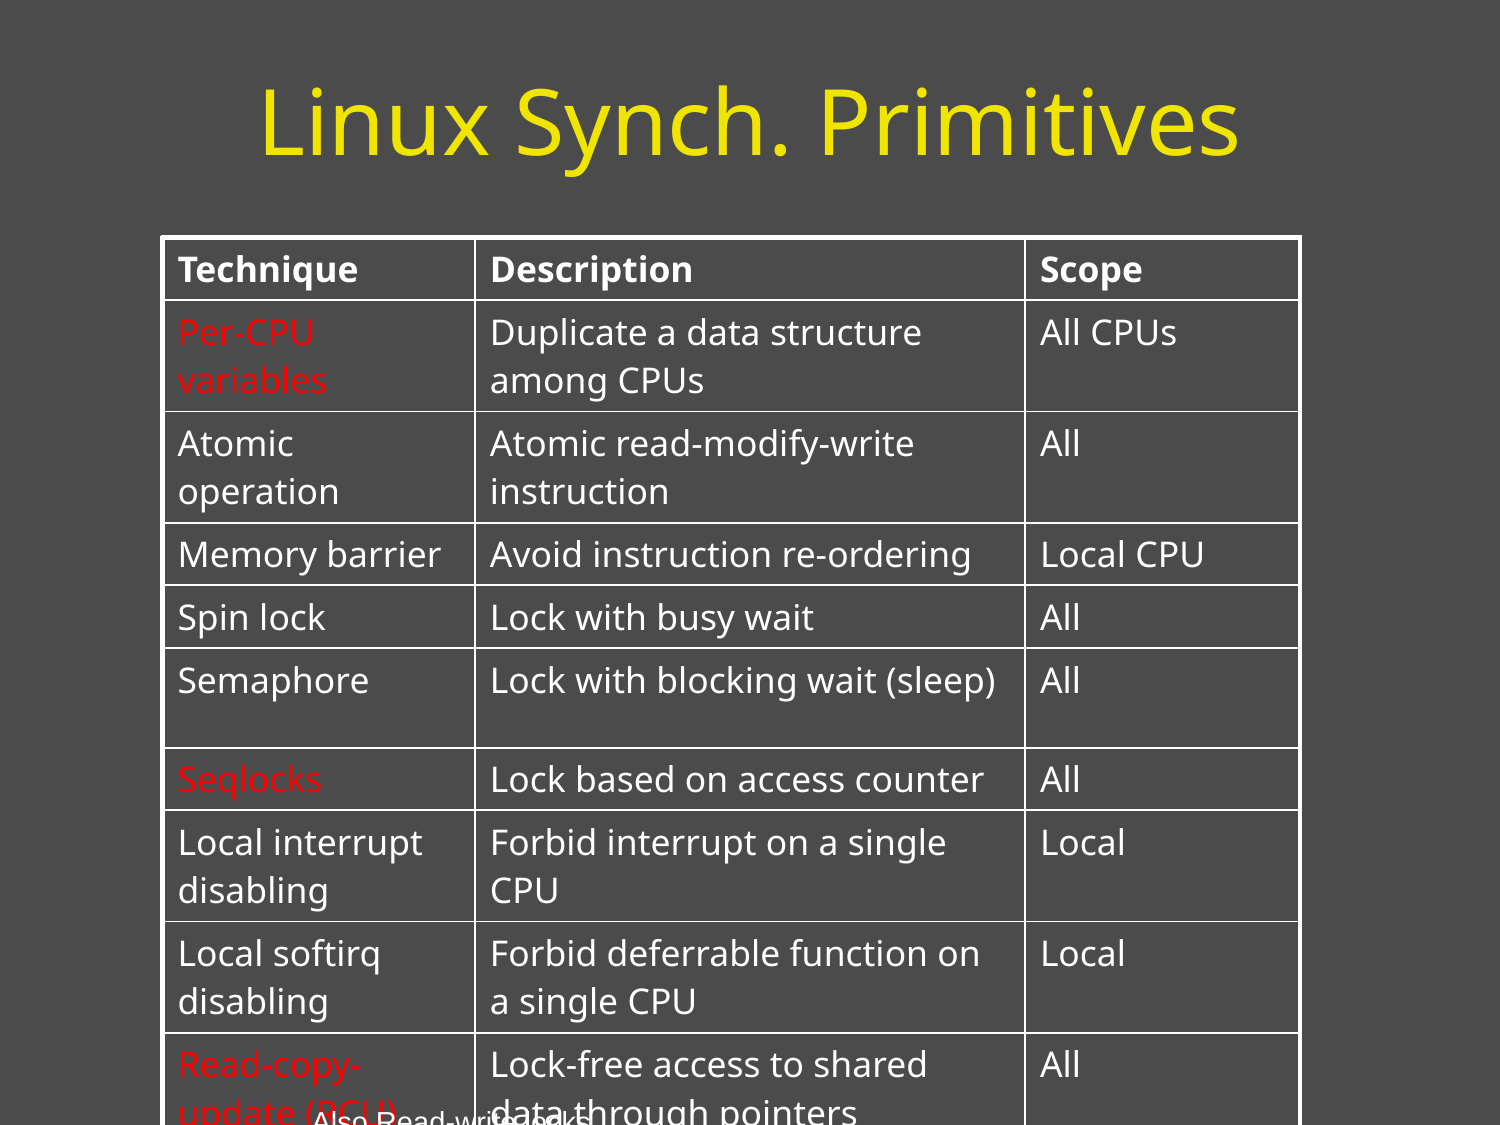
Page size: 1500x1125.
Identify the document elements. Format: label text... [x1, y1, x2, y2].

table_cell Lock-free access to shared data through pointers [476, 1034, 1024, 1125]
table_cell Local [1026, 811, 1298, 921]
table_cell Per-CPU variables [165, 301, 474, 411]
table_cell Memory barrier [165, 524, 474, 584]
table_cell All CPUs [1026, 301, 1298, 411]
title Linux Synch. Primitives [112, 24, 1388, 213]
table_cell Semaphore [165, 649, 474, 747]
table_cell Read-copy-update (RCU) [165, 1034, 474, 1125]
table_header Description [476, 240, 1024, 299]
table_cell Atomic operation [165, 412, 474, 522]
table_cell Spin lock [165, 586, 474, 647]
table_cell Avoid instruction re-ordering [476, 524, 1024, 584]
table_cell Seqlocks [165, 749, 474, 809]
table_cell Local CPU [1026, 524, 1298, 584]
table_cell All [1026, 649, 1298, 747]
table_cell Lock with busy wait [476, 586, 1024, 647]
table_cell Local softirq disabling [165, 922, 474, 1032]
table_cell Local interrupt disabling [165, 811, 474, 921]
table_header Scope [1026, 240, 1298, 299]
table_cell Forbid deferrable function on a single CPU [476, 922, 1024, 1032]
text_box Also Read-write locks [296, 1062, 607, 1125]
table_cell Atomic read-modify-write instruction [476, 412, 1024, 522]
table_cell All [1026, 749, 1298, 809]
table_header Technique [165, 240, 474, 299]
table_cell Duplicate a data structure among CPUs [476, 301, 1024, 411]
table_cell All [1026, 586, 1298, 647]
table_cell Lock with blocking wait (sleep) [476, 649, 1024, 747]
table_cell All [1026, 412, 1298, 522]
table_cell All [1026, 1034, 1298, 1125]
table_cell Forbid interrupt on a single CPU [476, 811, 1024, 921]
table_cell Lock based on access counter [476, 749, 1024, 809]
table_cell Local [1026, 922, 1298, 1032]
